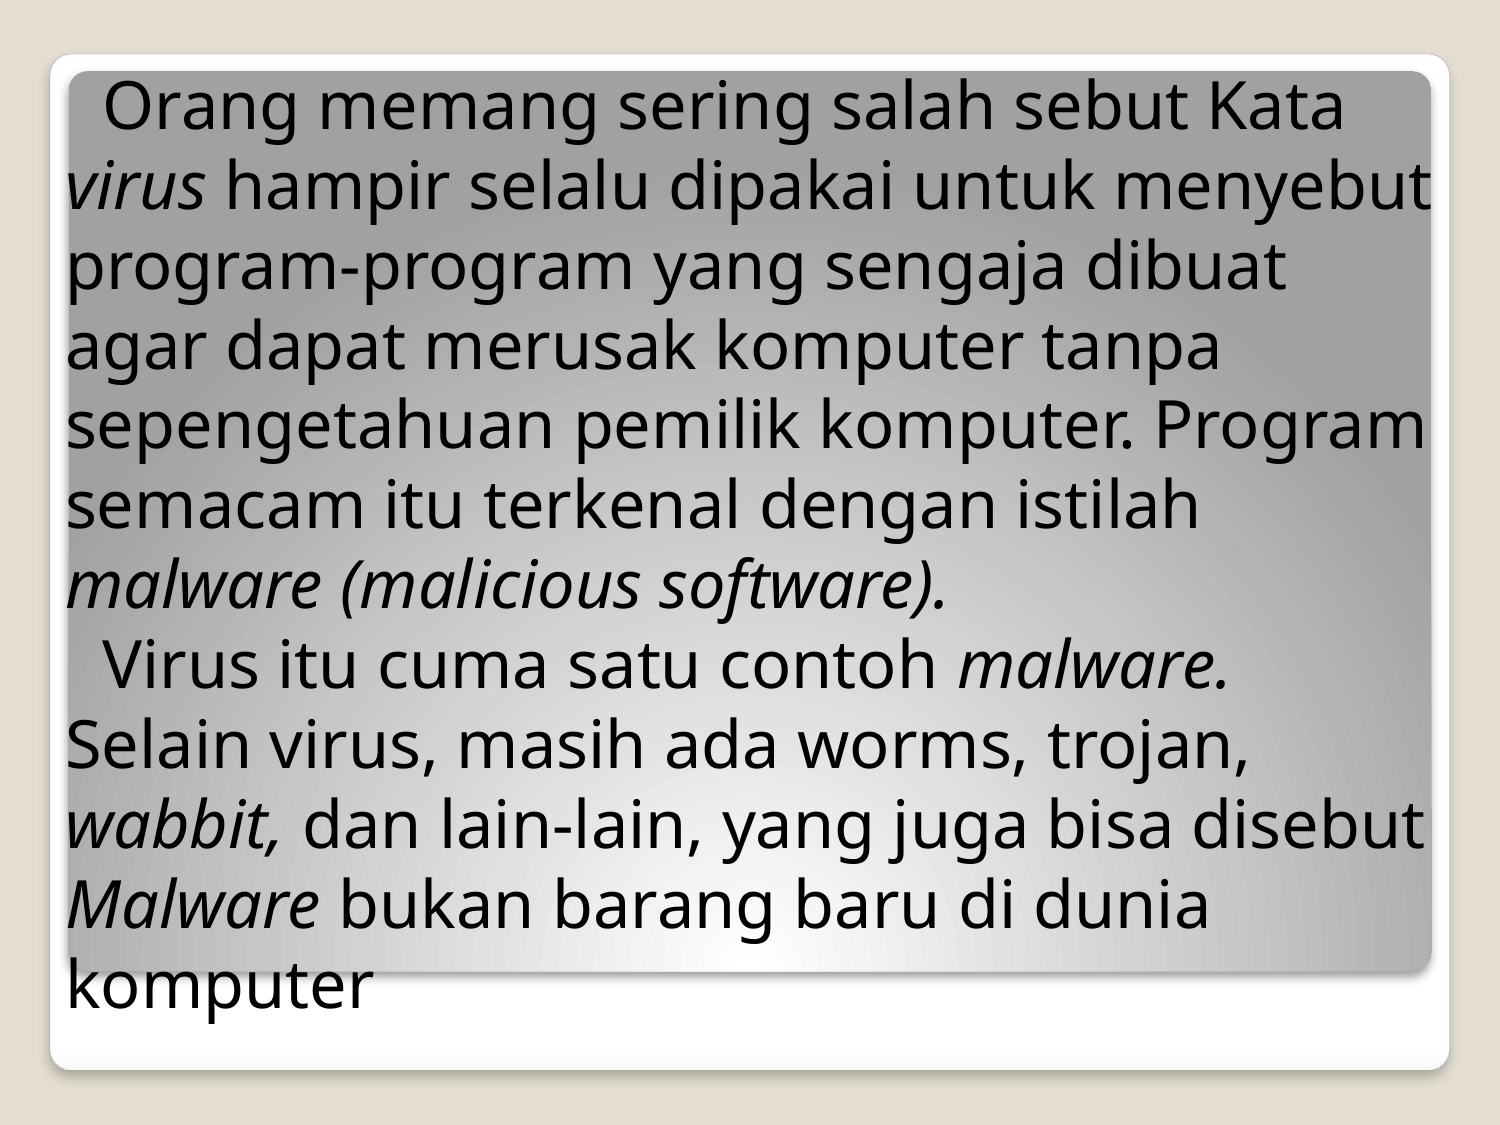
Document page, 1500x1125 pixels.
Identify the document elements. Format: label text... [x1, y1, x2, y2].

text_box Orang memang sering salah sebut Kata virus hampir selalu dipakai untuk menyebut program-program yang sengaja dibuat agar dapat merusak komputer tanpa sepengetahuan pemilik komputer. Program semacam itu terkenal dengan istilah malware (malicious software). Virus itu cuma satu contoh malware. Selain virus, masih ada worms, trojan, wabbit, dan lain-lain, yang juga bisa disebut Malware bukan barang baru di dunia komputer [50, 55, 1450, 1030]
